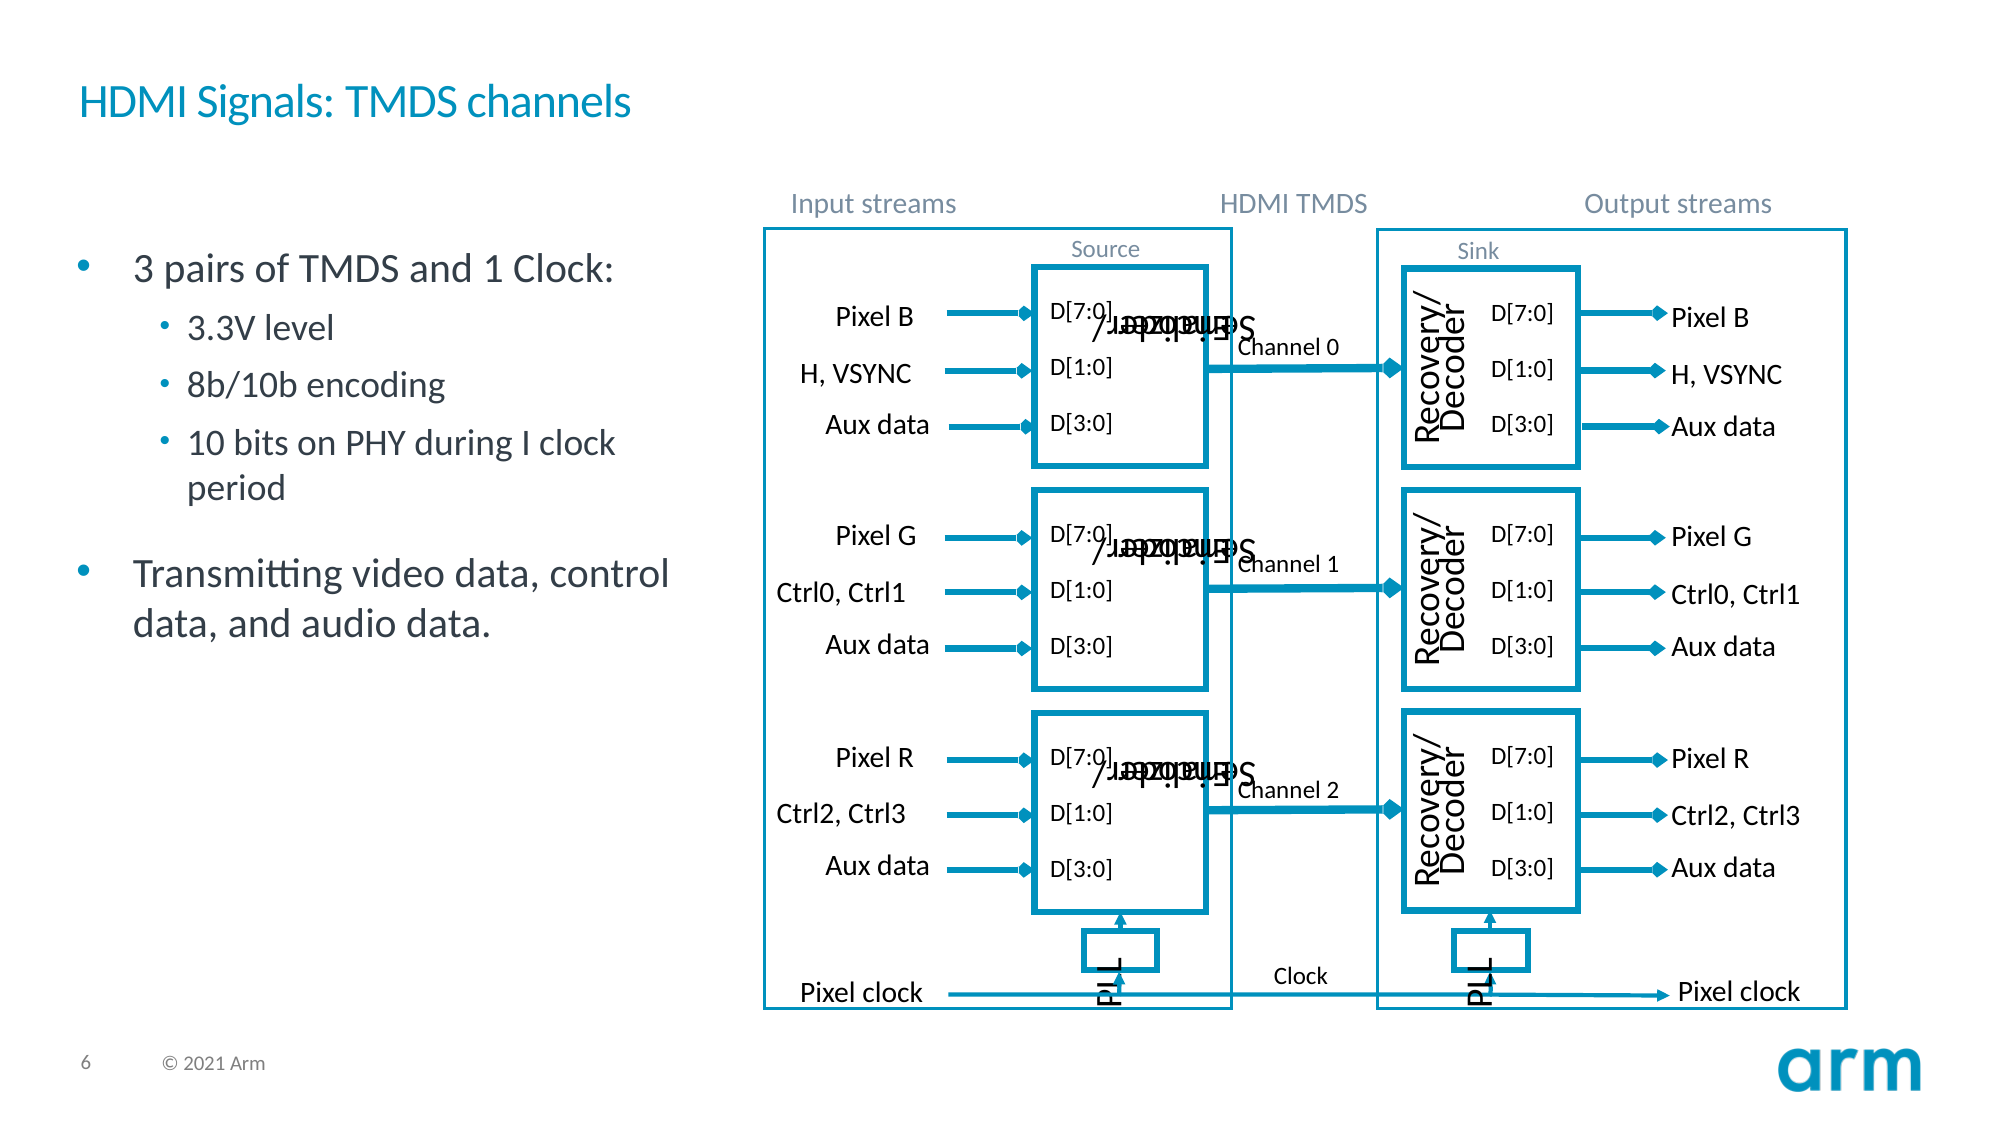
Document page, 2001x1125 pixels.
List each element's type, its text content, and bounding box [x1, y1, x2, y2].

title HDMI Signals: TMDS channels [78, 78, 1922, 186]
picture [1777, 1047, 1922, 1093]
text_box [764, 183, 1847, 1009]
list 3 pairs of TMDS and 1 Clock: 3.3V level 8b/10b encoding 10 bits on PHY during I clock period Transmitting video data, control data, and audio data. [76, 240, 723, 1009]
